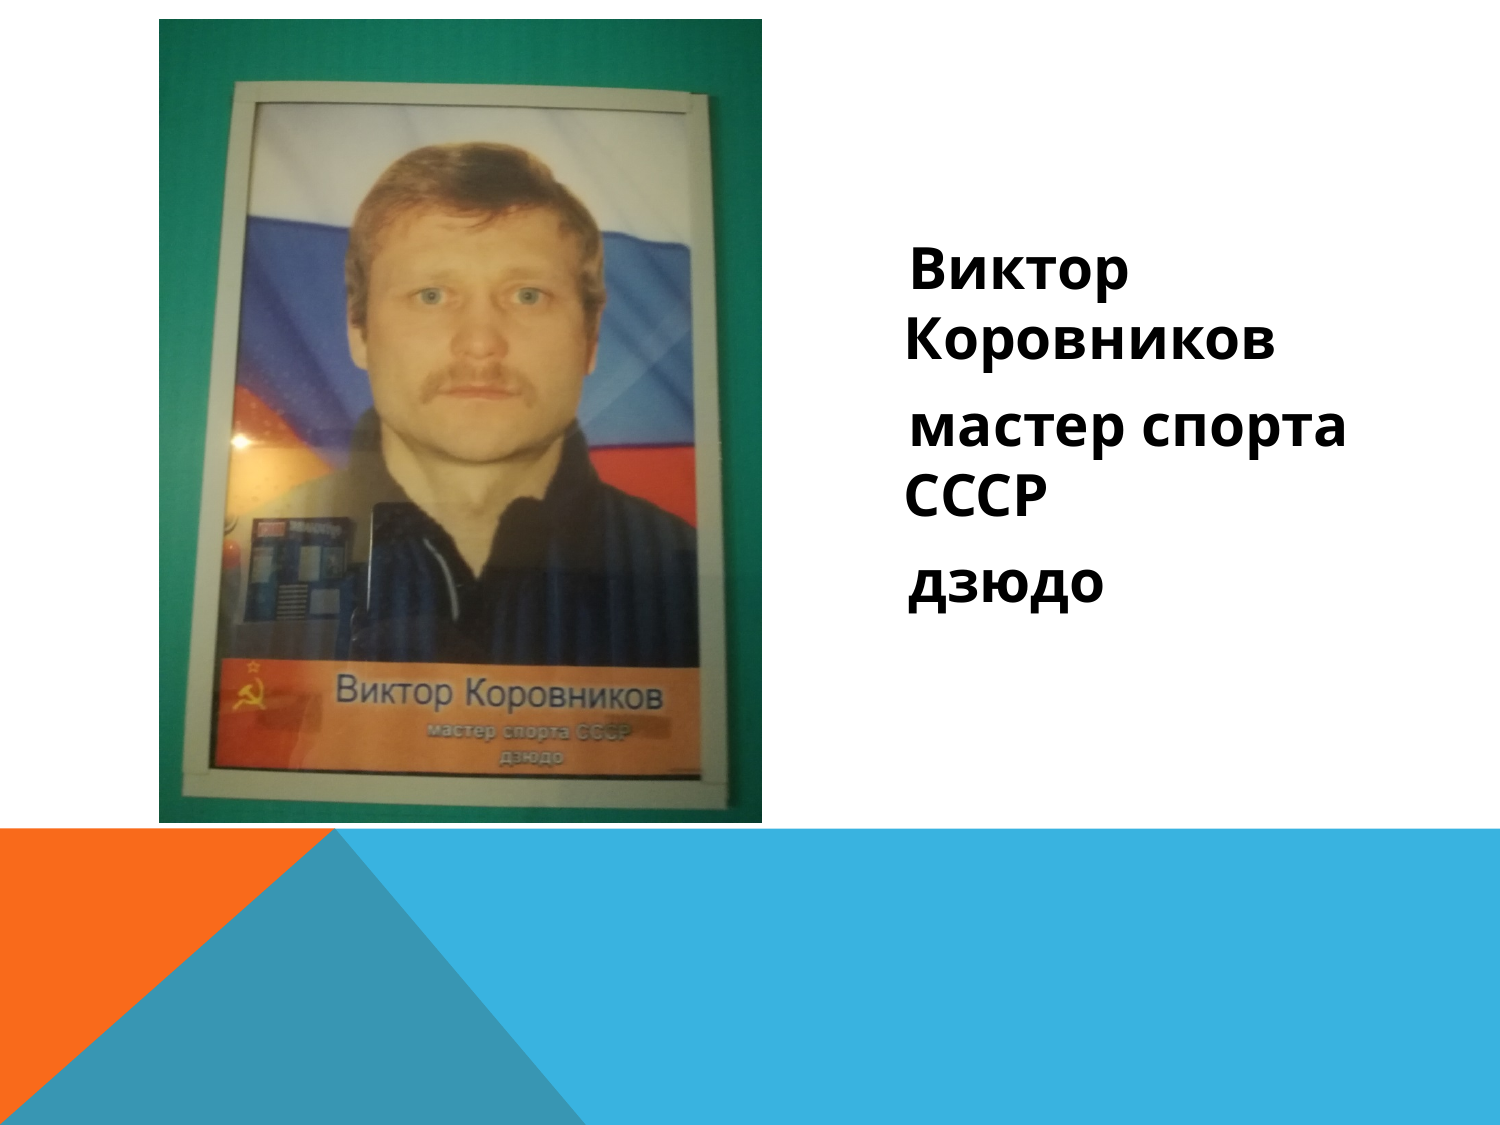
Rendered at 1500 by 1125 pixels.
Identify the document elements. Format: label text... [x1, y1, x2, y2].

list Виктор Коровников мастер спорта СССР дзюдо [832, 137, 1436, 747]
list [159, 18, 763, 823]
